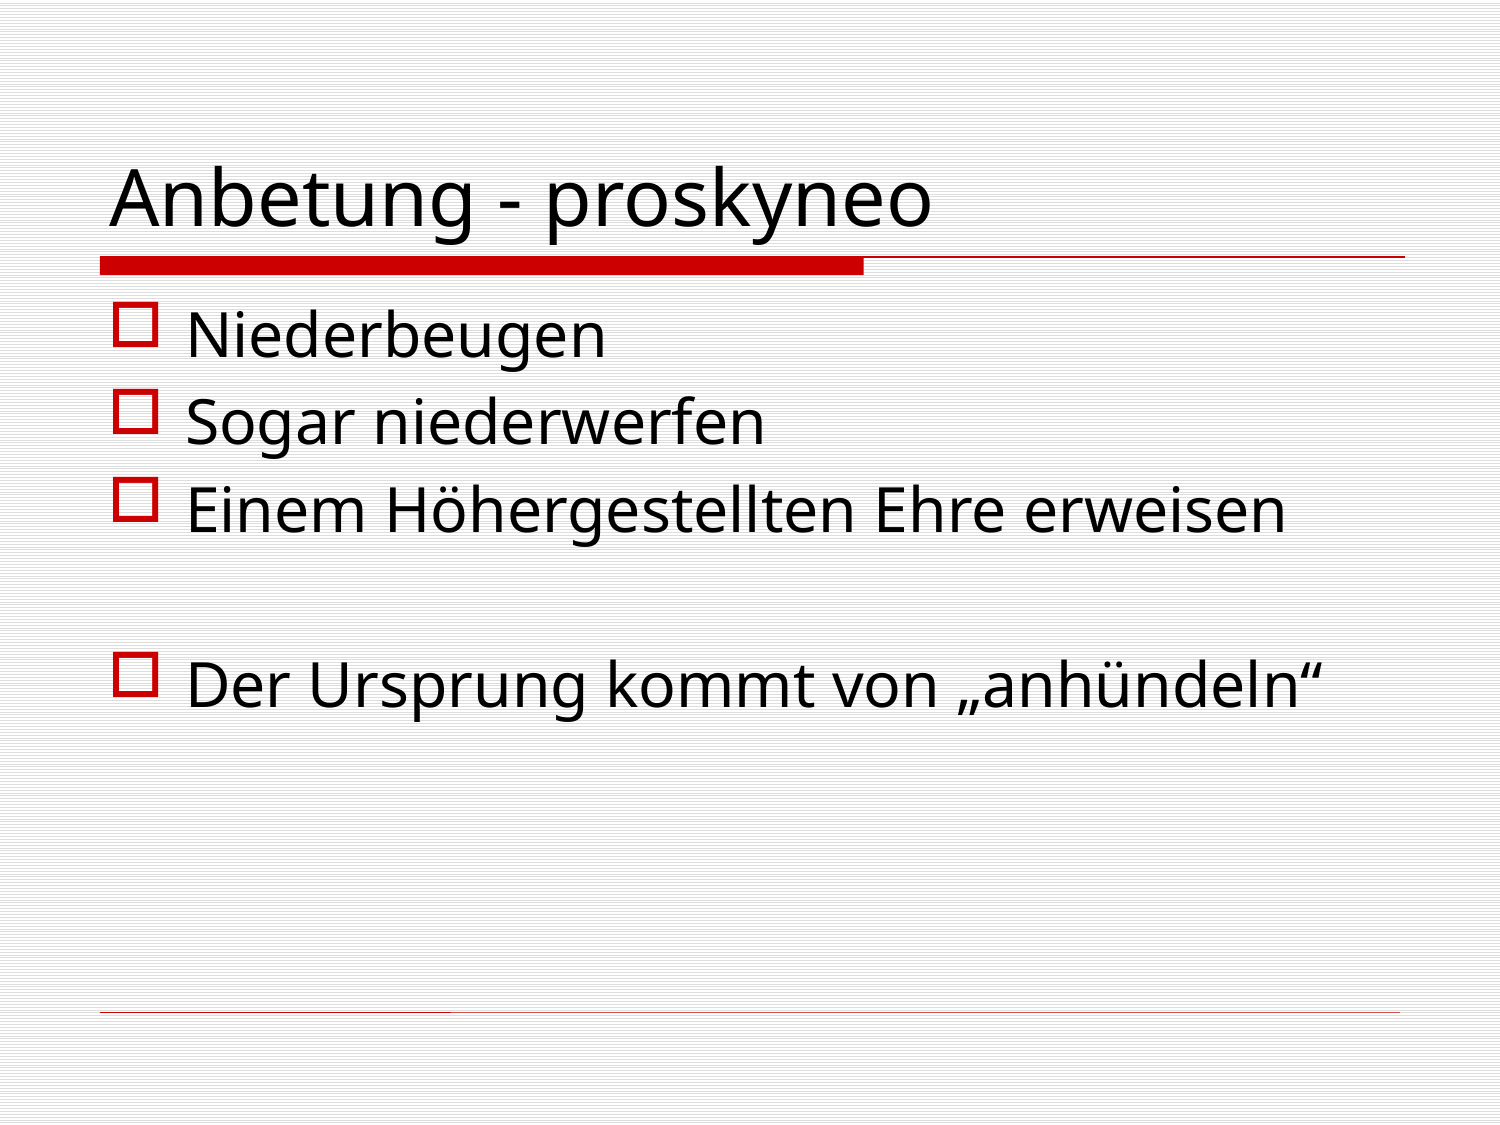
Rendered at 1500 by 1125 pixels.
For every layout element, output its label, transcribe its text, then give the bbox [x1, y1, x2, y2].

list Niederbeugen Sogar niederwerfen Einem Höhergestellten Ehre erweisen Der Ursprung kommt von „anhündeln“ [92, 287, 1406, 988]
title Anbetung - proskyneo [94, 50, 1407, 250]
